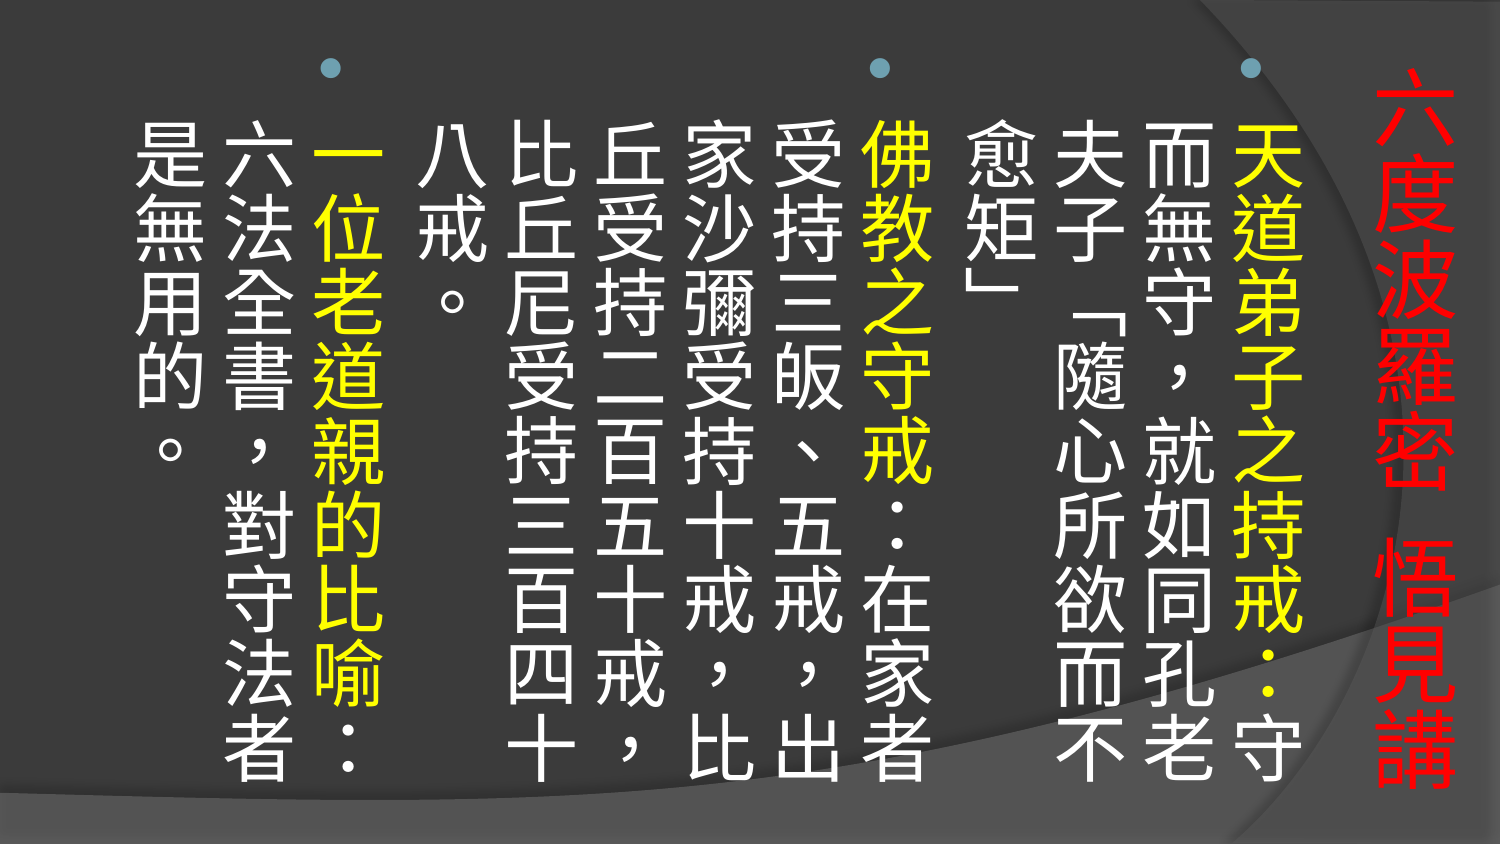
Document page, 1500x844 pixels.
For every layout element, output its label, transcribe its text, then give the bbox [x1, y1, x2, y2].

title 六度波羅密 悟見講 [1352, 43, 1473, 812]
list 天道弟子之持戒：守而無守，就如同孔老夫子「隨心所欲而不愈矩」 佛教之守戒：在家者受持三皈、五戒，出家沙彌受持十戒，比丘受持二百五十戒，比丘尼受持三百四十八戒。 一位老道親的比喻：六法全書，對守法者是無用的。 [29, 33, 1329, 812]
